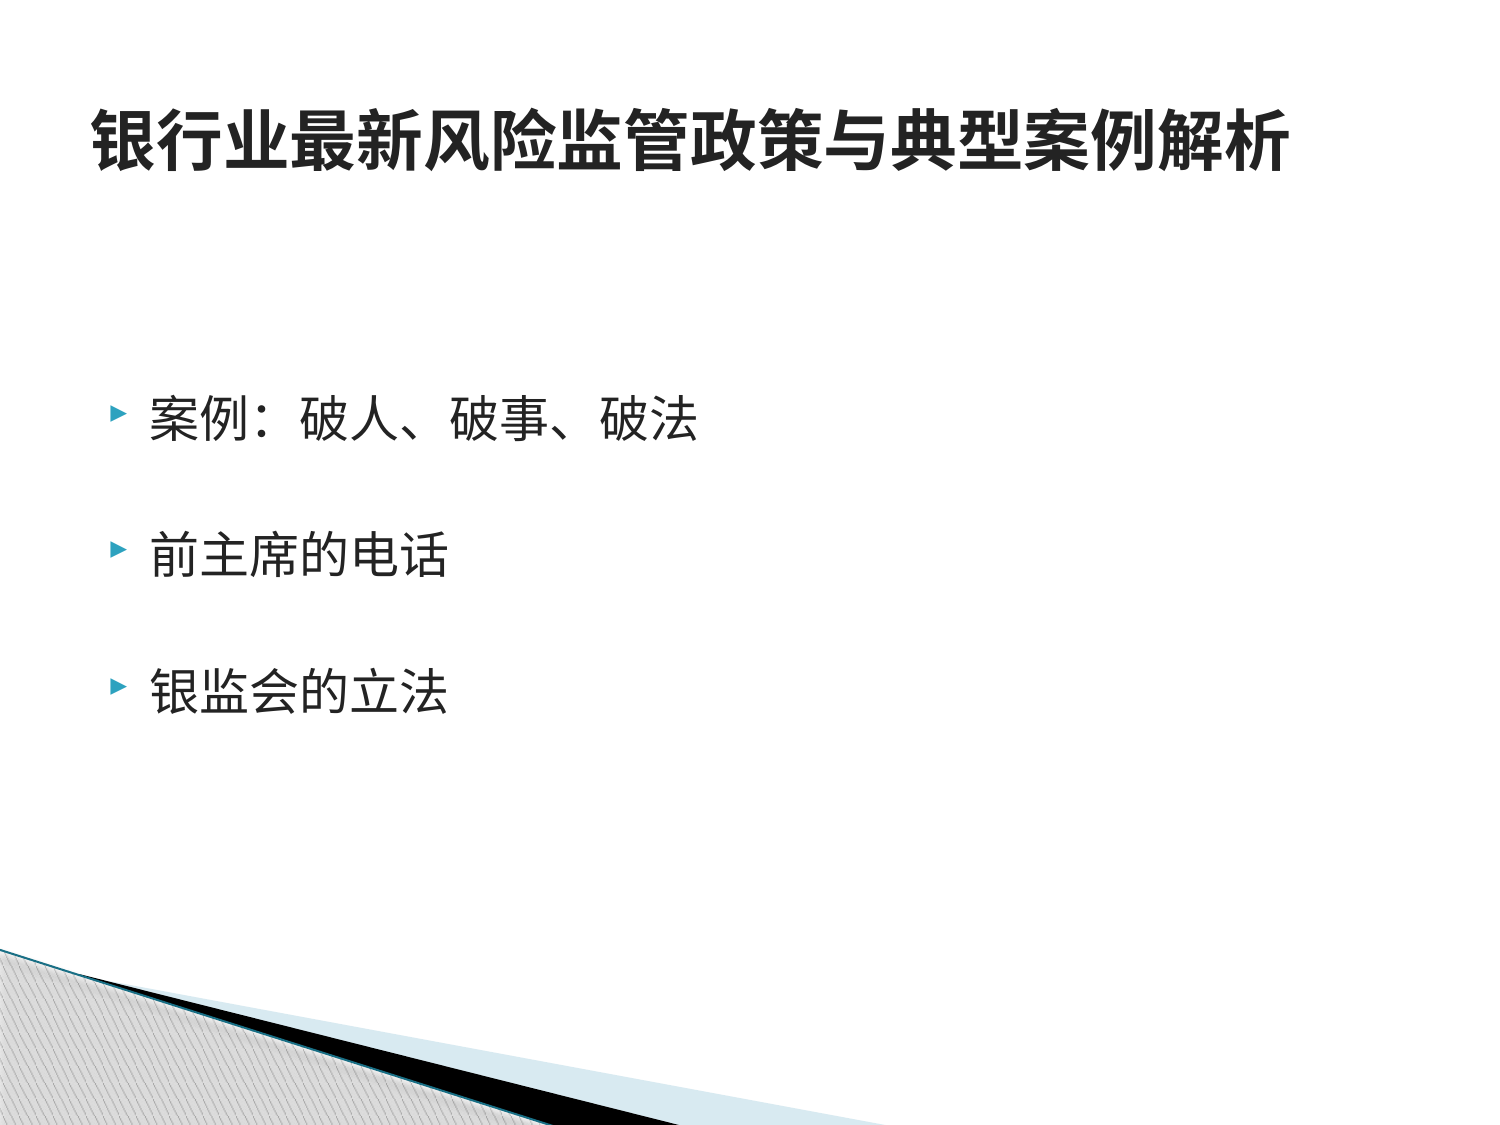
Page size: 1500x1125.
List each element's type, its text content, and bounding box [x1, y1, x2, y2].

list 案例：破人、破事、破法 前主席的电话 银监会的立法 [75, 243, 1425, 986]
title 银行业最新风险监管政策与典型案例解析 [75, 45, 1425, 233]
